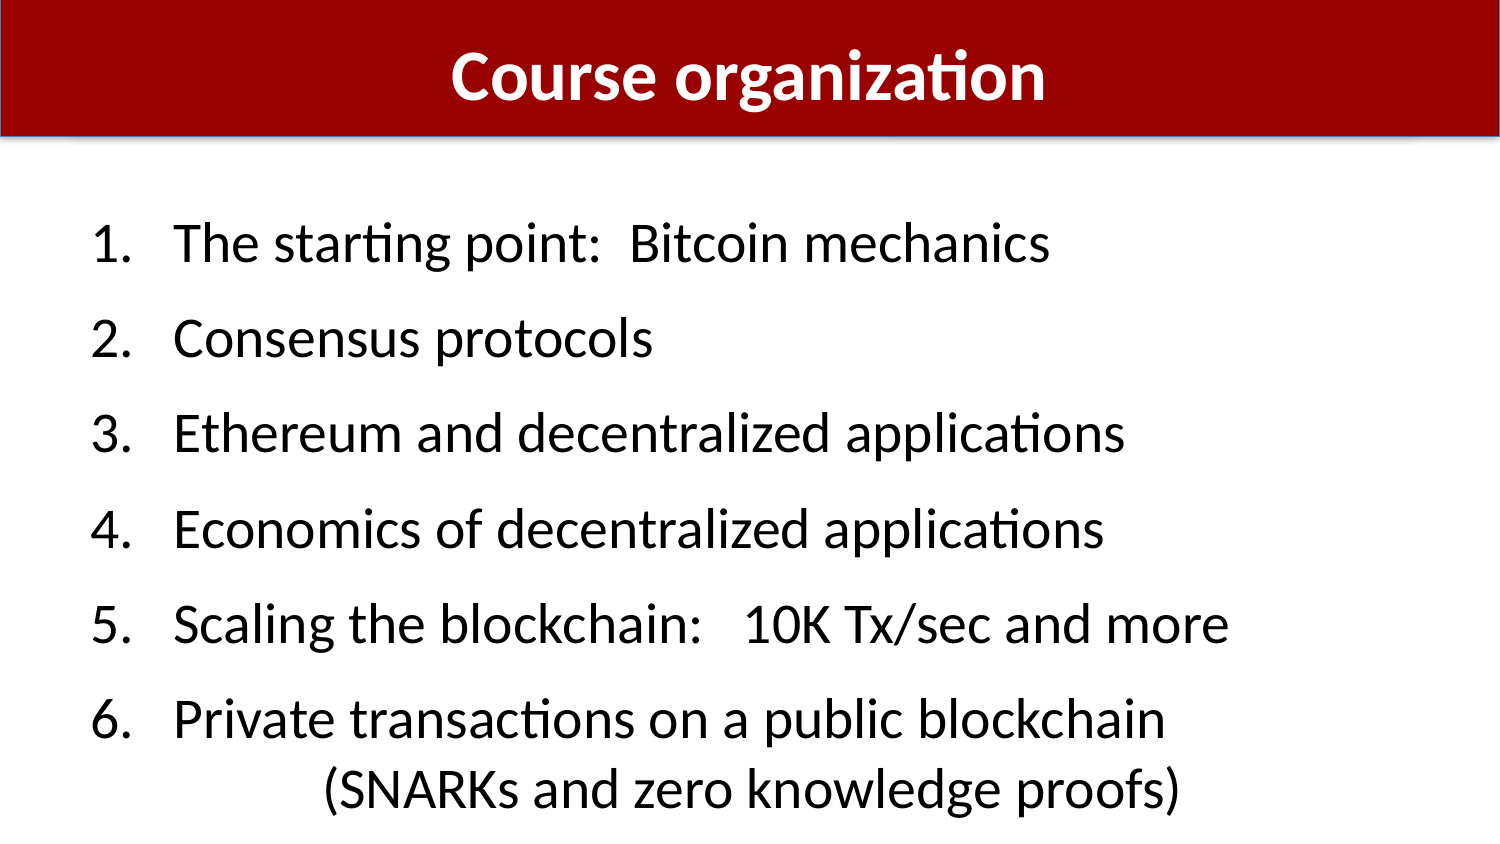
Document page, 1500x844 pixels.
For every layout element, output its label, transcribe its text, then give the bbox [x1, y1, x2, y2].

title Course organization [75, 20, 1425, 123]
list The starting point: Bitcoin mechanics Consensus protocols Ethereum and decentralized applications Economics of decentralized applications Scaling the blockchain: 10K Tx/sec and more Private transactions on a public blockchain (SNARKs and zero knowledge proofs) [74, 196, 1426, 844]
